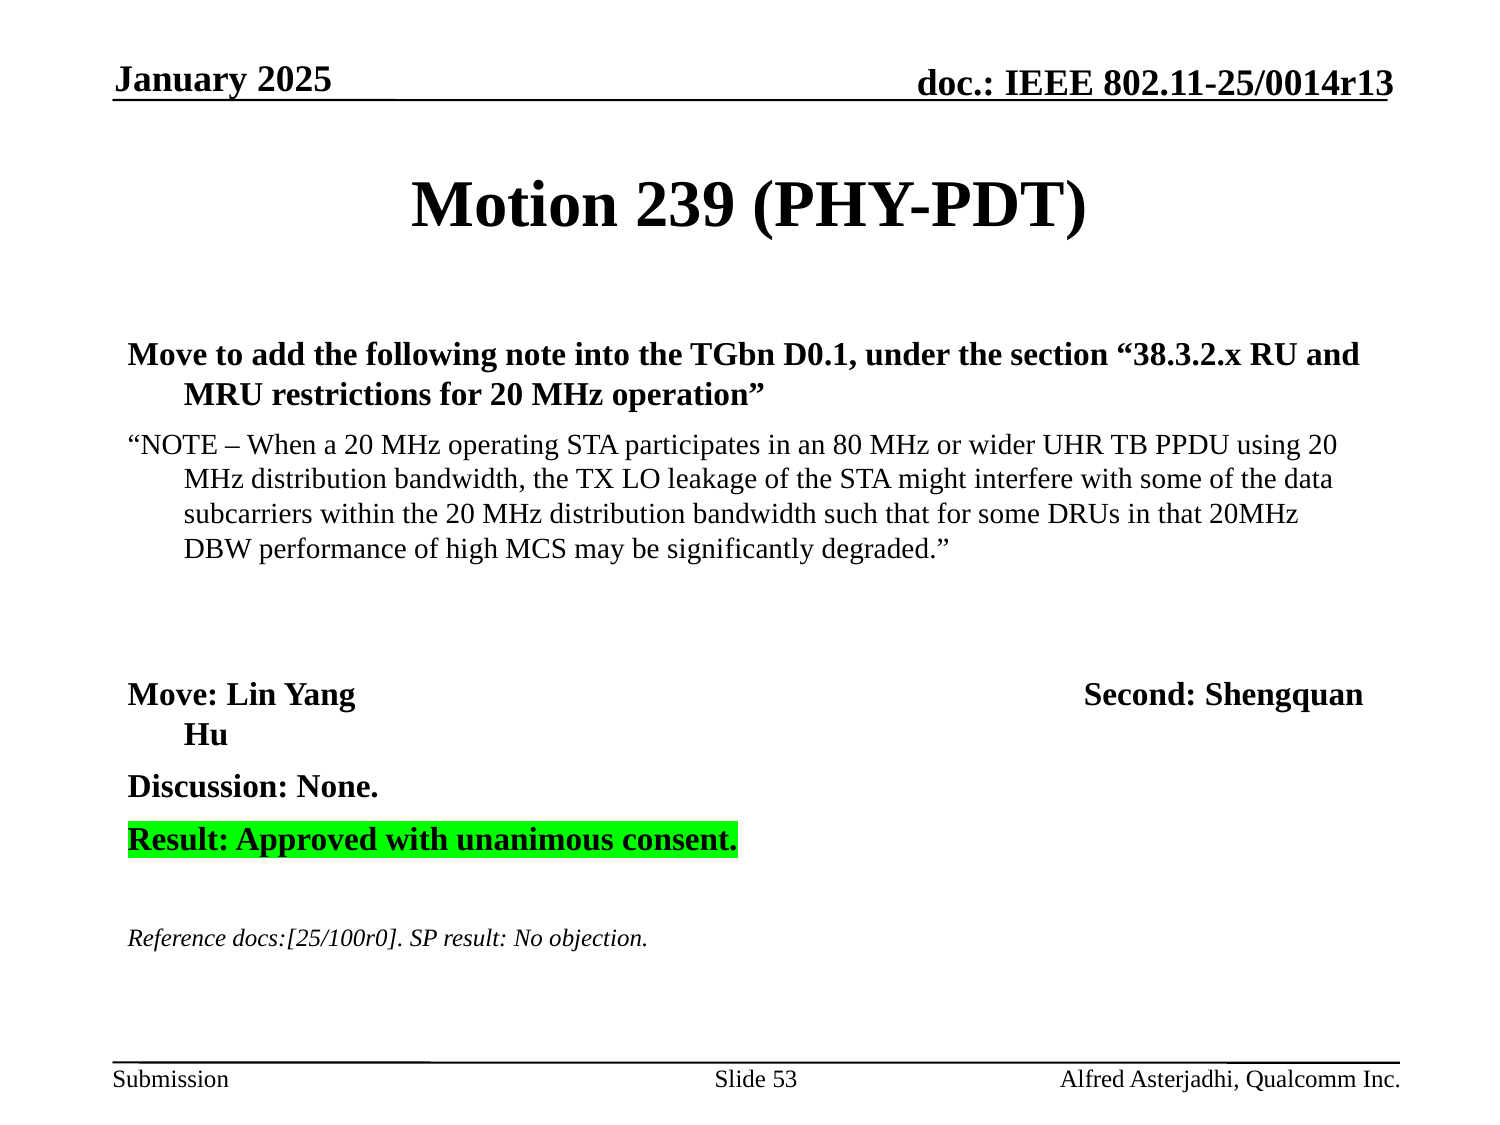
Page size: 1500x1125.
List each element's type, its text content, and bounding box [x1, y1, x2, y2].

slide_number Slide 53 [712, 1061, 800, 1123]
title Motion 239 (PHY-PDT) [112, 112, 1388, 288]
footer Alfred Asterjadhi, Qualcomm Inc. [878, 1061, 1402, 1093]
list Move to add the following note into the TGbn D0.1, under the section “38.3.2.x RU and MRU restrictions for 20 MHz operation” “NOTE – When a 20 MHz operating STA participates in an 80 MHz or wider UHR TB PPDU using 20 MHz distribution bandwidth, the TX LO leakage of the STA might interfere with some of the data subcarriers within the 20 MHz distribution bandwidth such that for some DRUs in that 20MHz DBW performance of high MCS may be significantly degraded.” Move: Lin Yang Second: Shengquan Hu Discussion: None. Result: Approved with unanimous consent. Reference docs:[25/100r0]. SP result: No objection. [112, 324, 1388, 1000]
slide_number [114, 54, 423, 100]
